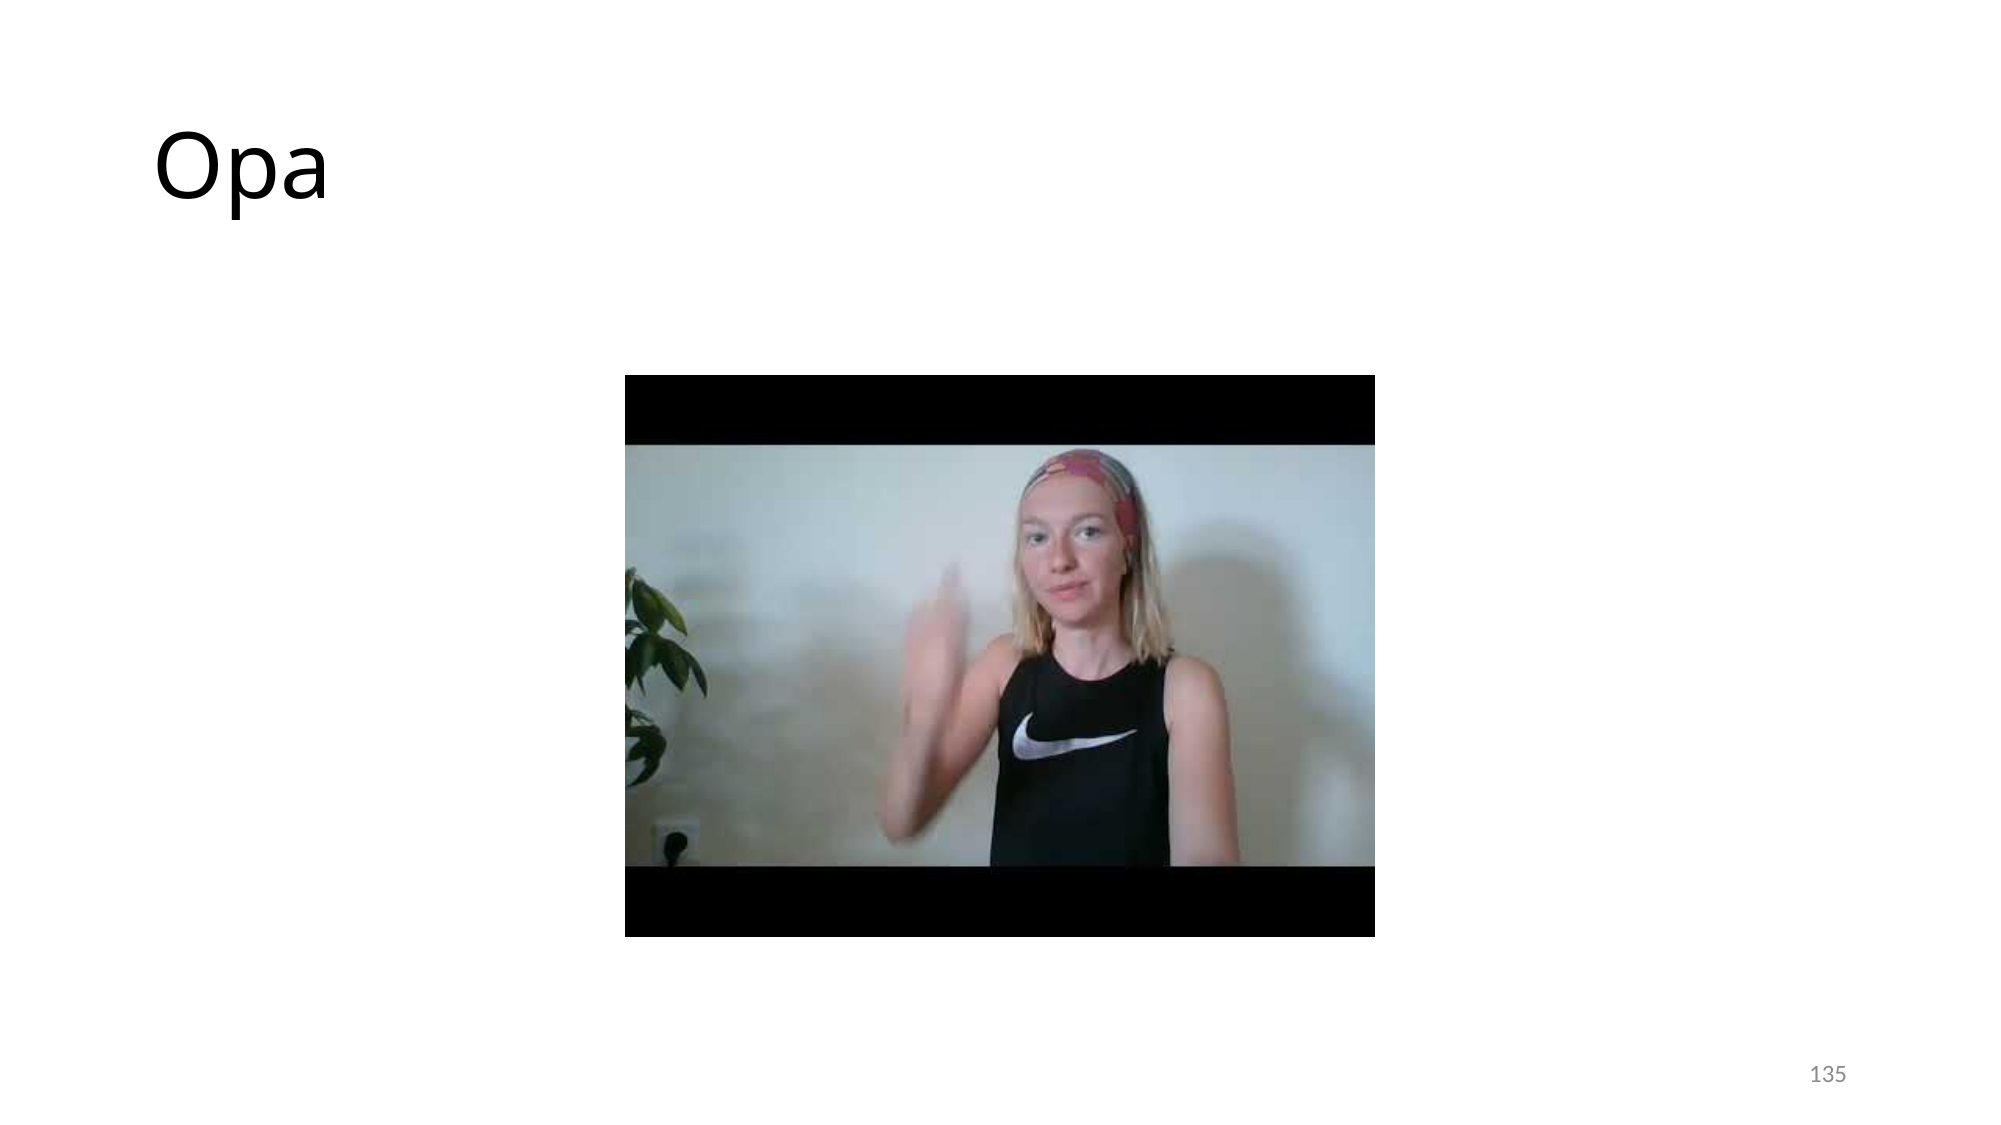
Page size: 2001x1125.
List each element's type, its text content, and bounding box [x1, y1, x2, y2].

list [624, 375, 1375, 938]
slide_number 135 [1412, 1042, 1863, 1103]
title Opa [137, 59, 1863, 278]
